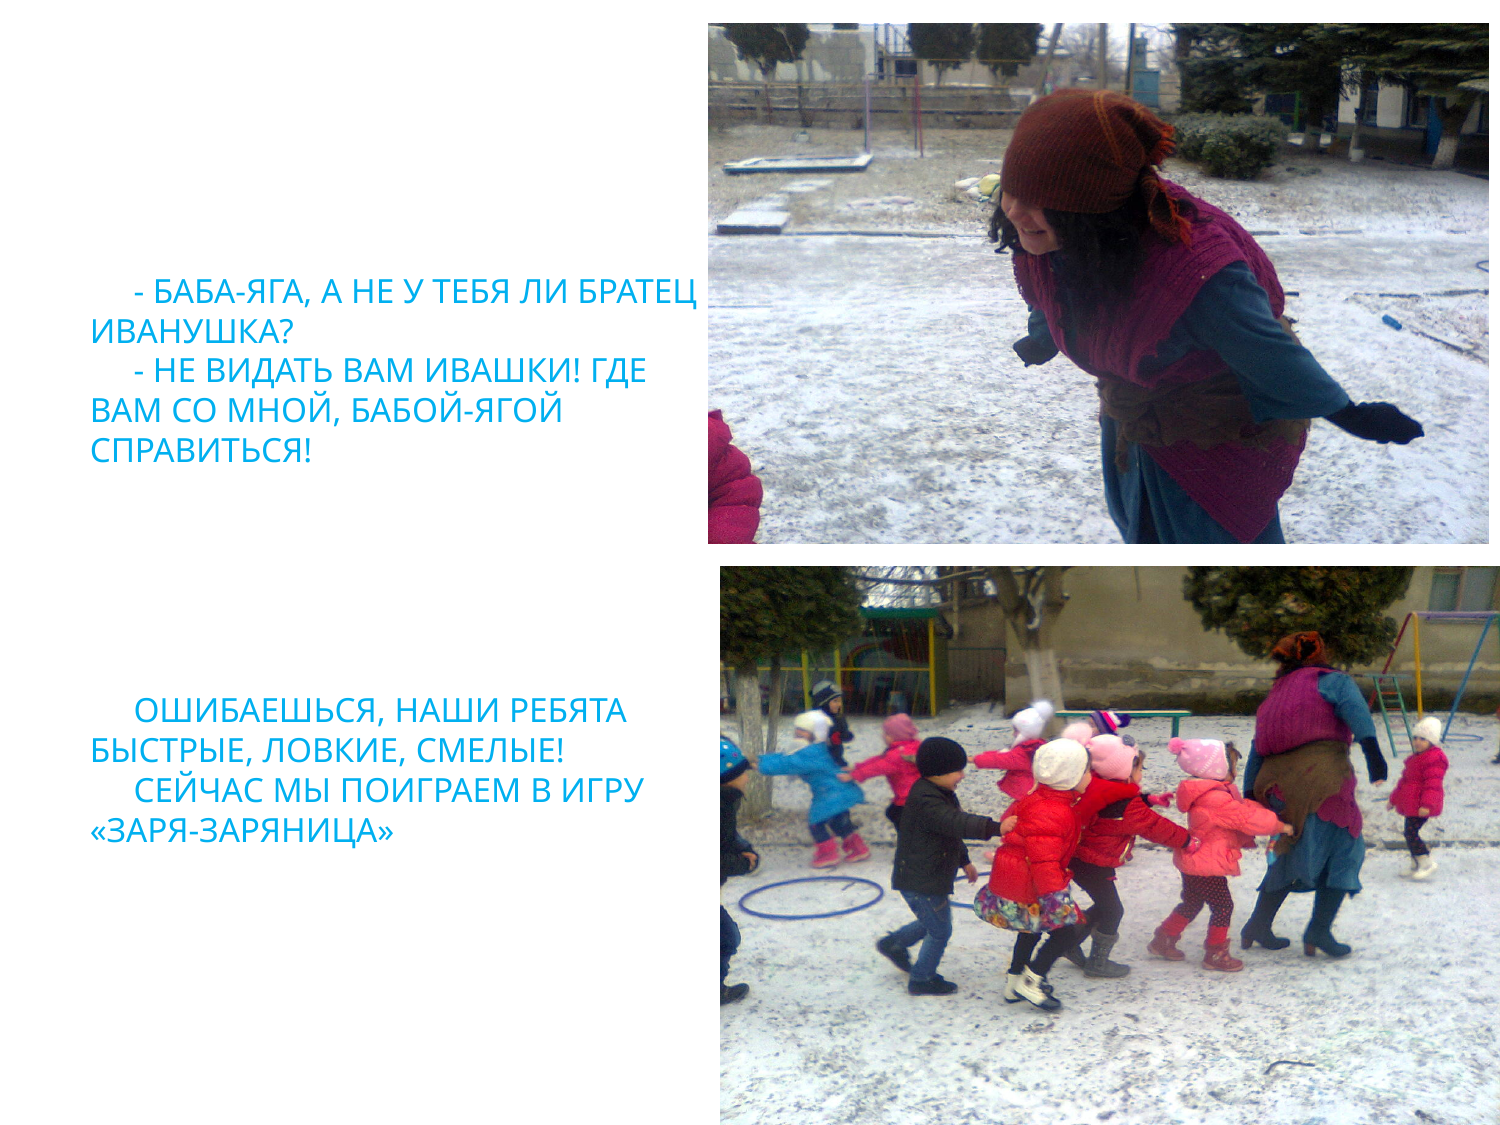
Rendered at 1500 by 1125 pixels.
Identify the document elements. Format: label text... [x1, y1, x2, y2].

picture [720, 566, 1500, 1125]
picture [708, 23, 1489, 544]
text_box - БАБА-ЯГА, А НЕ У ТЕБЯ ЛИ БРАТЕЦ ИВАНУШКА? - НЕ ВИДАТЬ ВАМ ИВАШКИ! ГДЕ ВАМ СО МНОЙ, БАБОЙ-ЯГОЙ СПРАВИТЬСЯ! ОШИБАЕШЬСЯ, НАШИ РЕБЯТА БЫСТРЫЕ, ЛОВКИЕ, СМЕЛЫЕ! СЕЙЧАС МЫ ПОИГРАЕМ В ИГРУ «ЗАРЯ-ЗАРЯНИЦА» [75, 262, 738, 1006]
